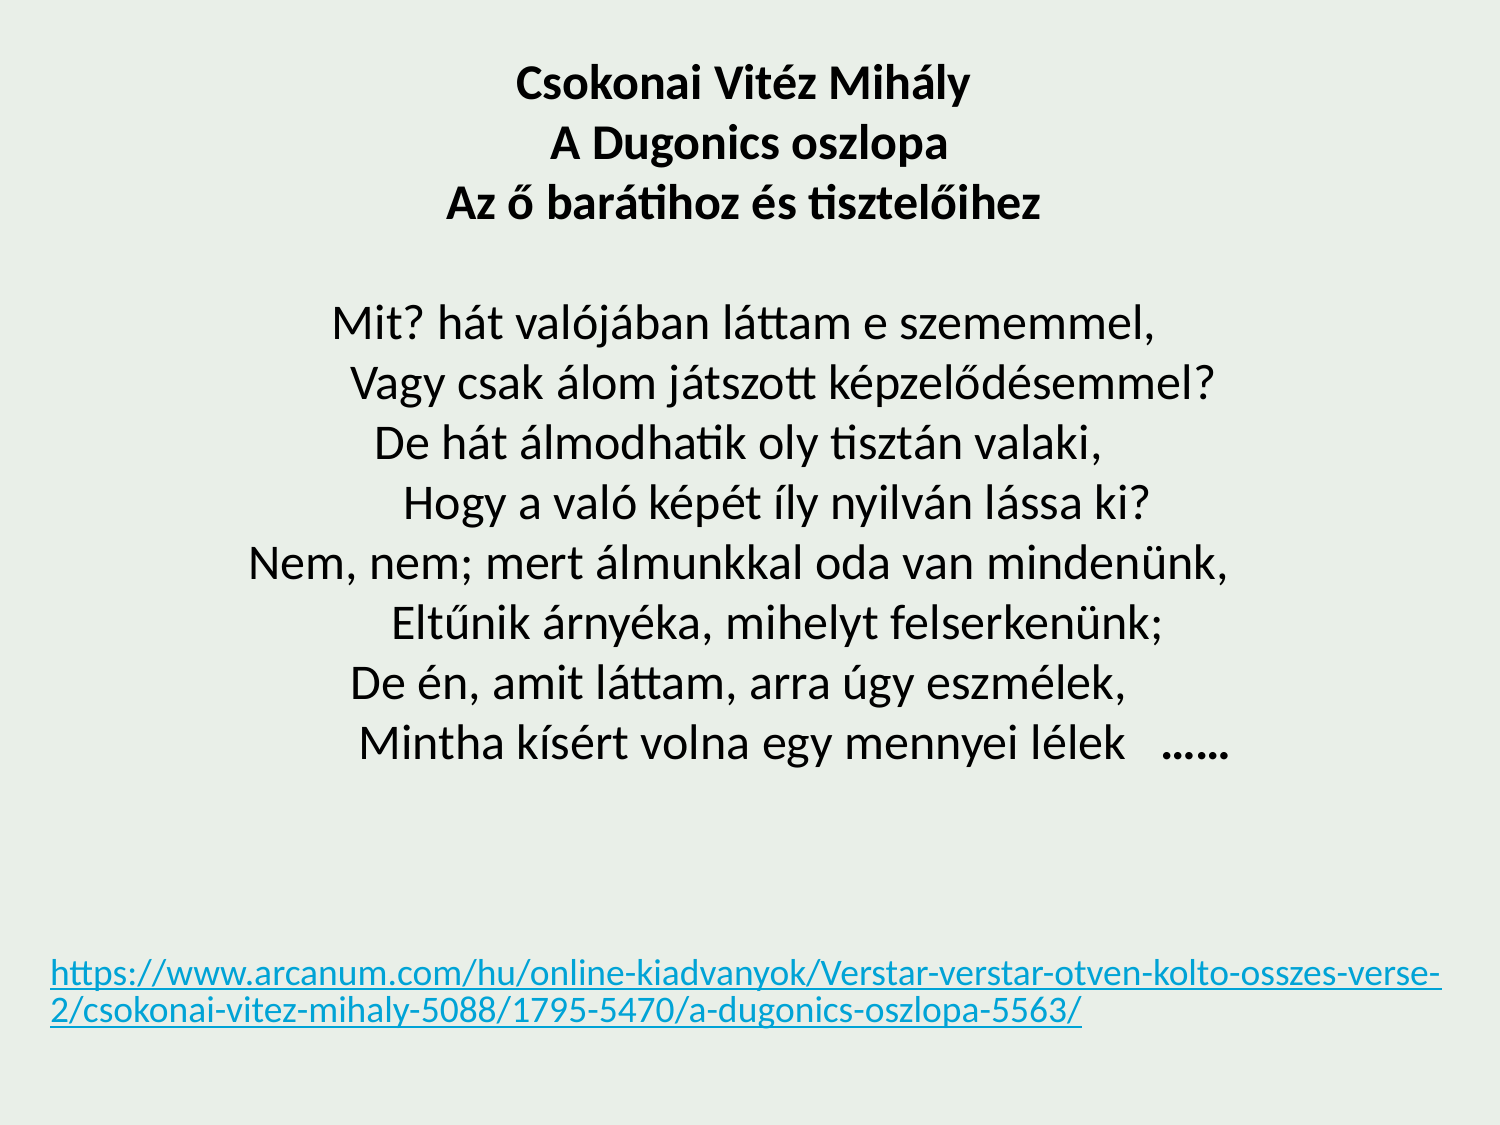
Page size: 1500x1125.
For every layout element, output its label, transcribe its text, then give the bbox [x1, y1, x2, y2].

text_box Csokonai Vitéz Mihály A Dugonics oszlopa Az ő barátihoz és tisztelőihez Mit? hát valójában láttam e szememmel, Vagy csak álom játszott képzelődésemmel? De hát álmodhatik oly tisztán valaki, Hogy a való képét íly nyilván lássa ki? Nem, nem; mert álmunkkal oda van mindenünk, Eltűnik árnyéka, mihelyt felserkenünk; De én, amit láttam, arra úgy eszmélek, Mintha kísért volna egy mennyei lélek …… [64, 42, 1424, 838]
text_box https://www.arcanum.com/hu/online-kiadvanyok/Verstar-verstar-otven-kolto-osszes-verse-2/csokonai-vitez-mihaly-5088/1795-5470/a-dugonics-oszlopa-5563/ [35, 940, 1465, 1046]
